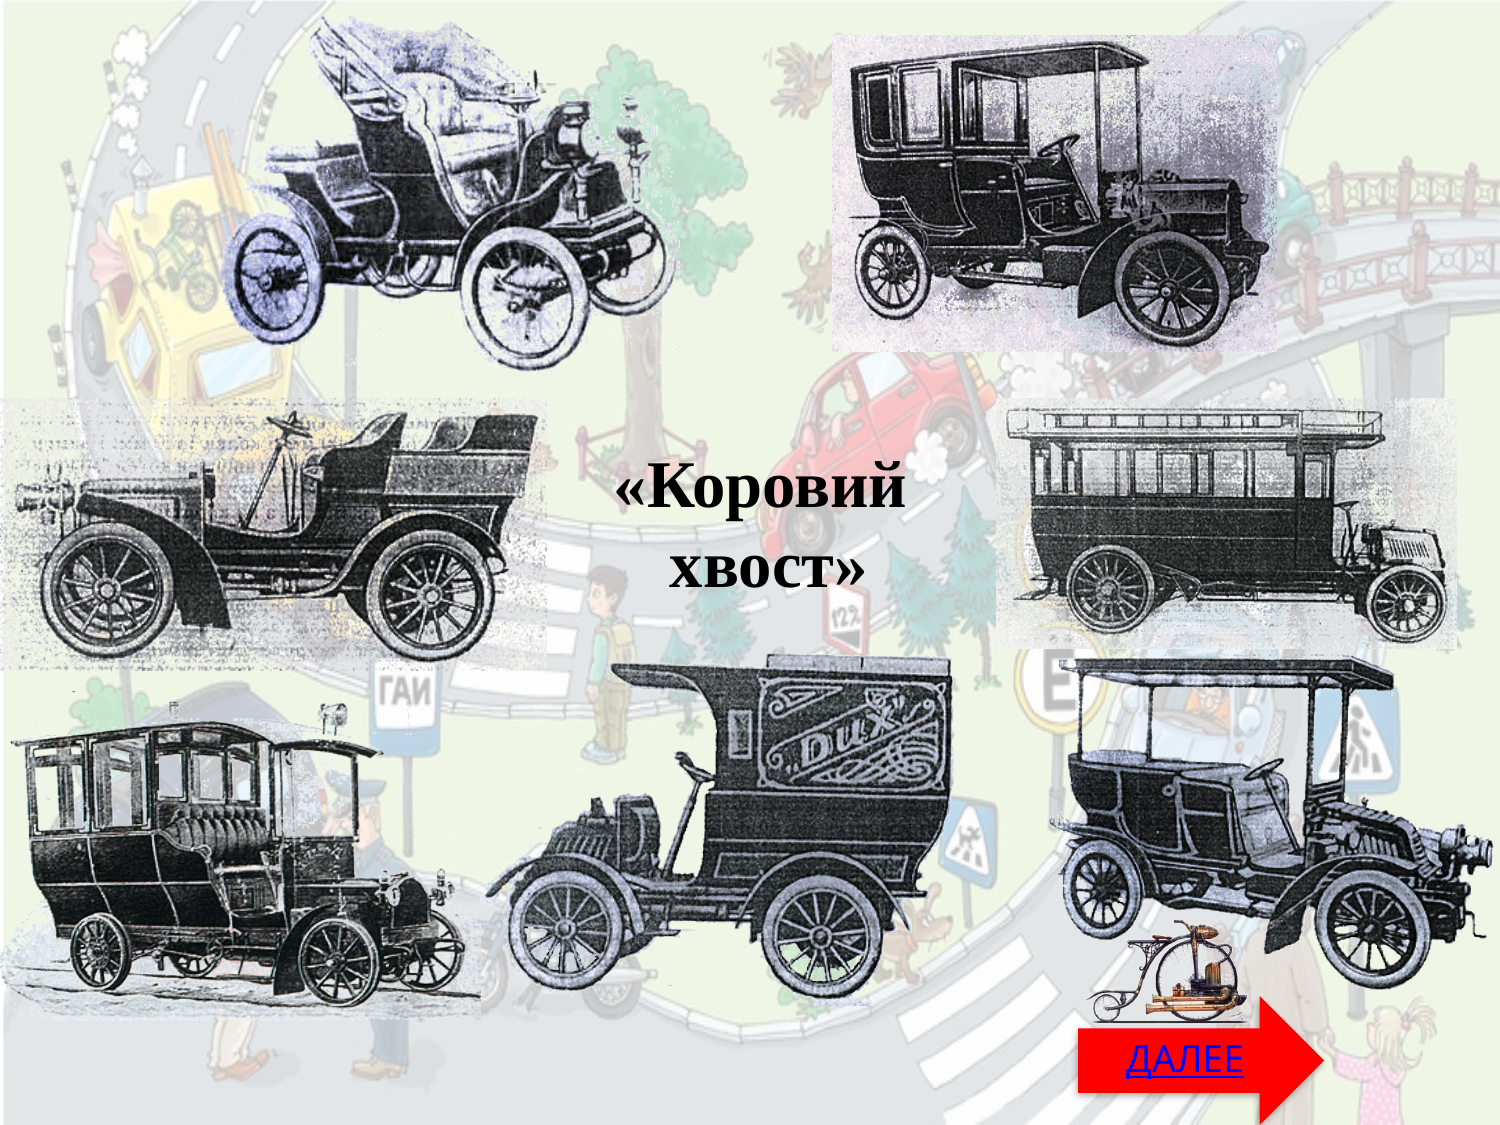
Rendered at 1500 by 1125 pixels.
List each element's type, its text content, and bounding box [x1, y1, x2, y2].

picture [995, 398, 1500, 995]
picture [831, 34, 1277, 352]
picture [0, 398, 965, 1021]
picture [222, 0, 680, 383]
text_box «Коровий хвост» [599, 433, 940, 609]
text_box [1077, 913, 1325, 1125]
